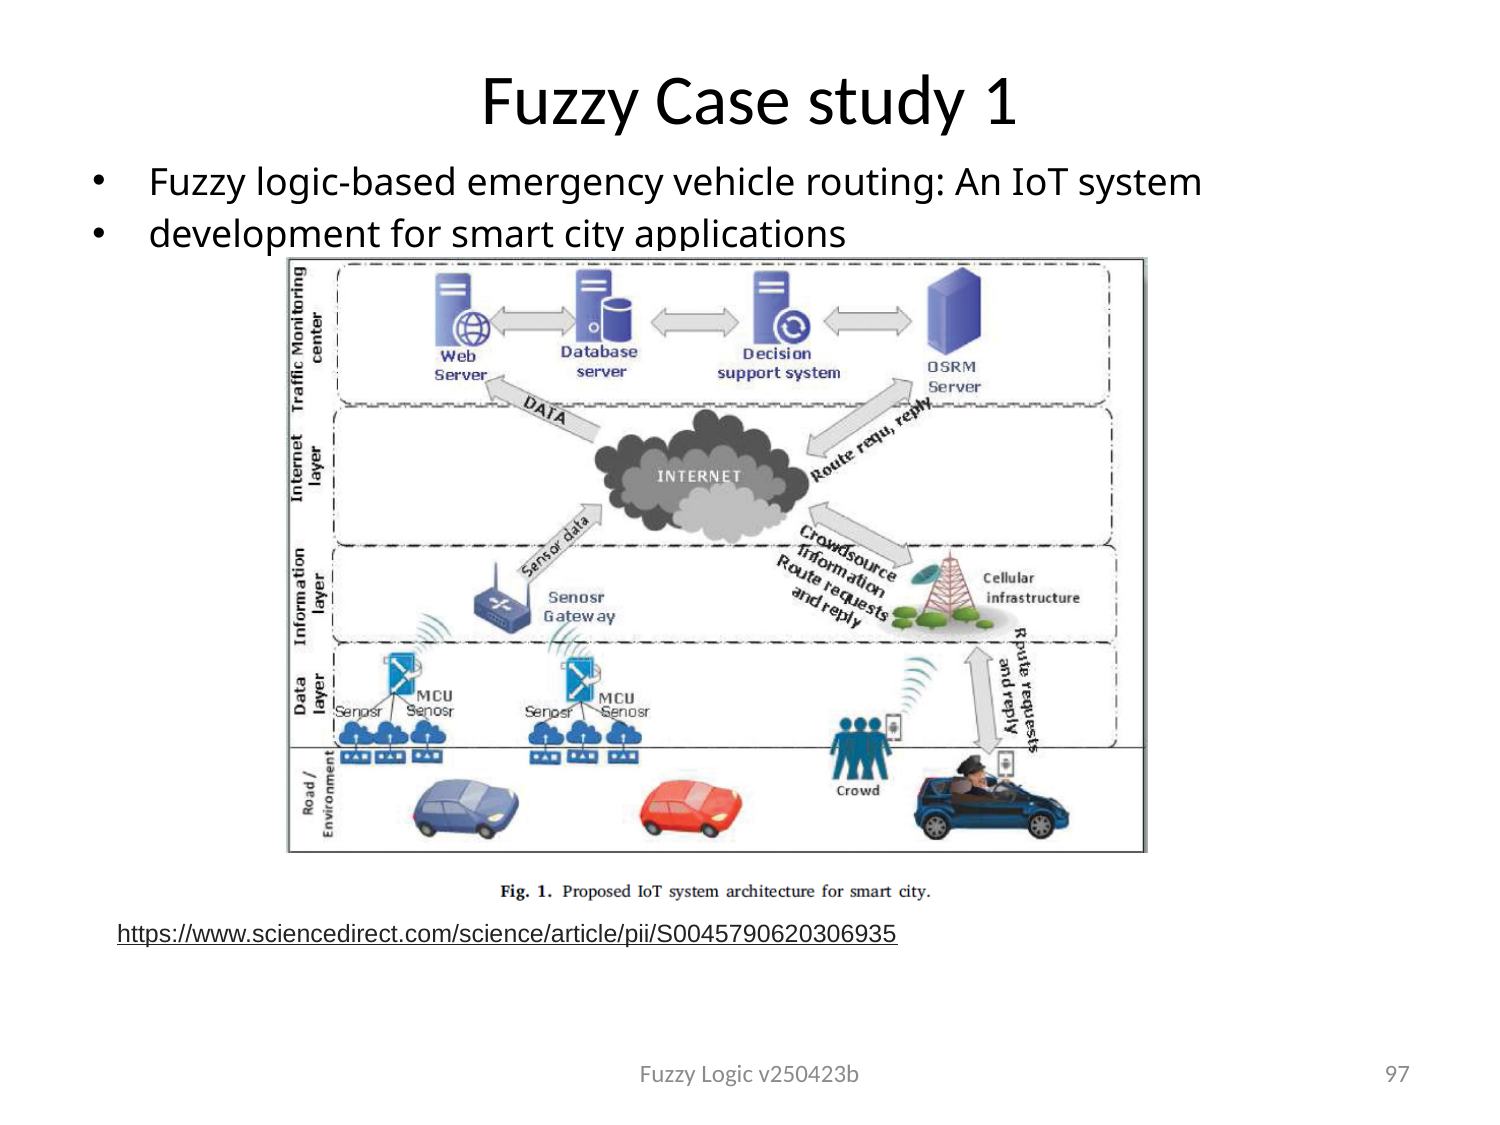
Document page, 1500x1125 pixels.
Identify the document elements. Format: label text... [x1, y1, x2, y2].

title Fuzzy Case study 1 [75, 45, 1425, 233]
footer Fuzzy Logic v250423b [512, 1042, 988, 1103]
slide_number 97 [1074, 1042, 1425, 1103]
picture [274, 251, 1156, 912]
text_box https://www.sciencedirect.com/science/article/pii/S0045790620306935 [102, 910, 1428, 955]
list Fuzzy logic-based emergency vehicle routing: An IoT system development for smart city applications [77, 149, 1428, 893]
